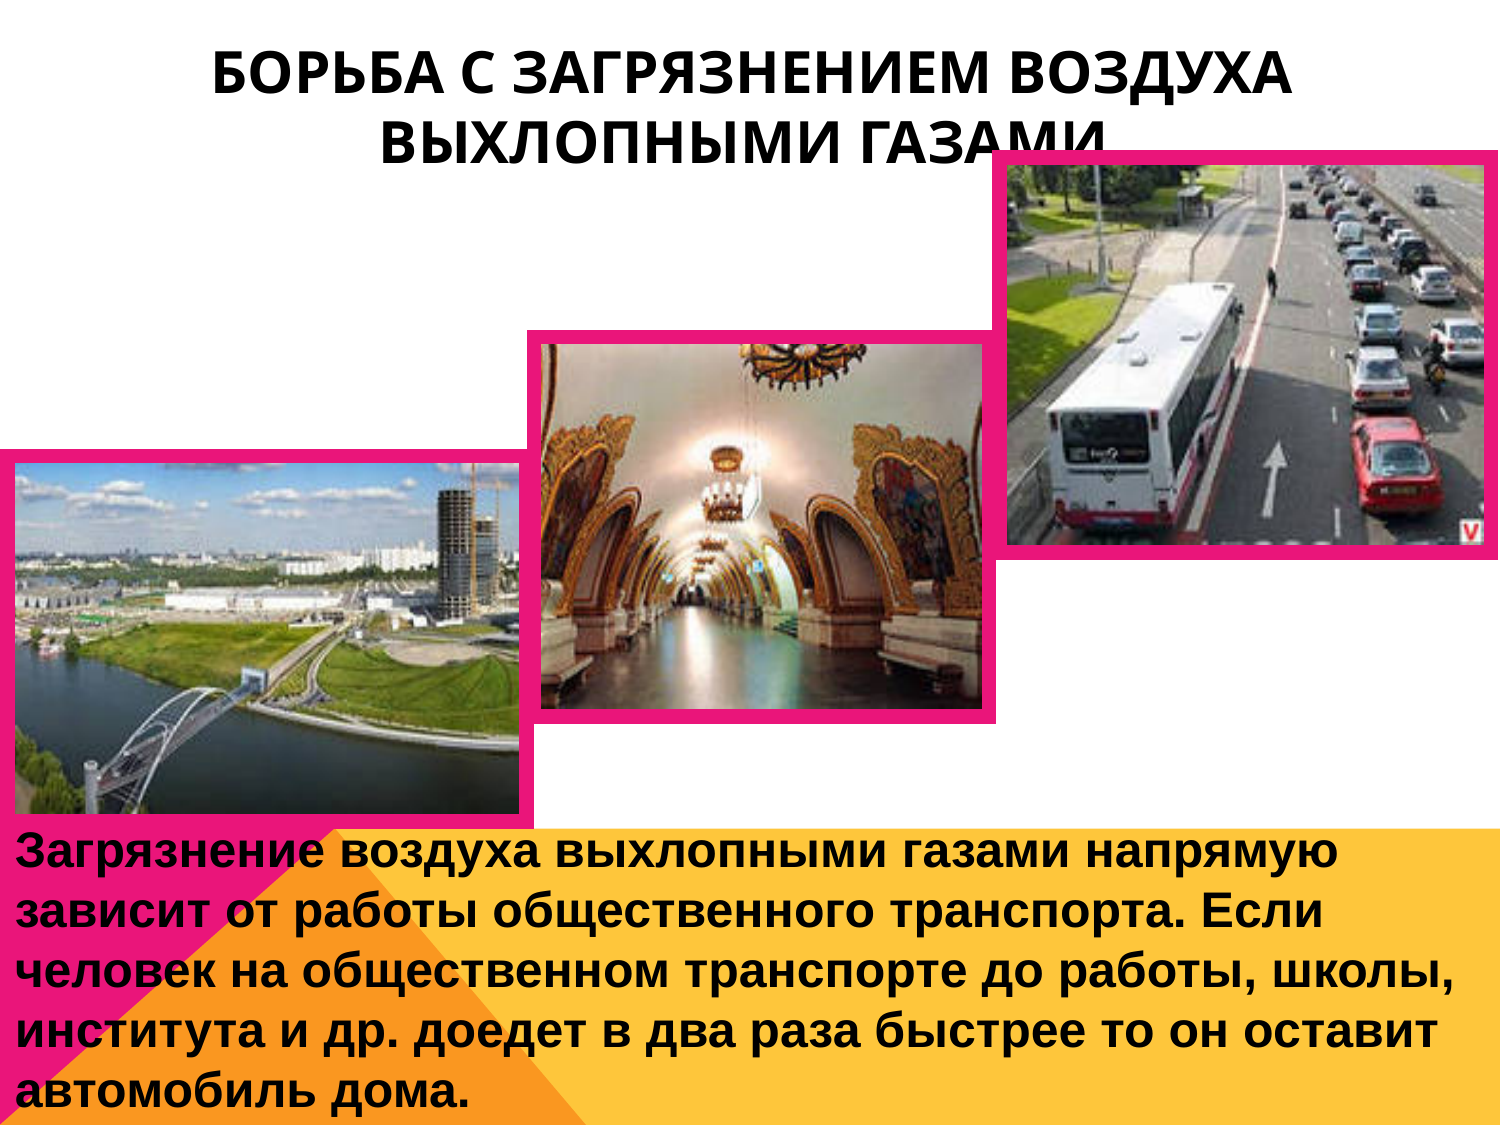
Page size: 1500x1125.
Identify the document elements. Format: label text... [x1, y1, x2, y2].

picture [14, 462, 520, 815]
picture [540, 343, 983, 710]
text_box Загрязнение воздуха выхлопными газами напрямую зависит от работы общественного транспорта. Если человек на общественном транспорте до работы, школы, института и др. доедет в два раза быстрее то он оставит автомобиль дома. [0, 810, 1500, 1125]
title БОРЬБА С ЗАГРЯЗНЕНИЕМ ВОЗДУХА ВЫХЛОПНЫМИ ГАЗАМИ. [134, 59, 1369, 150]
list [1006, 164, 1485, 546]
